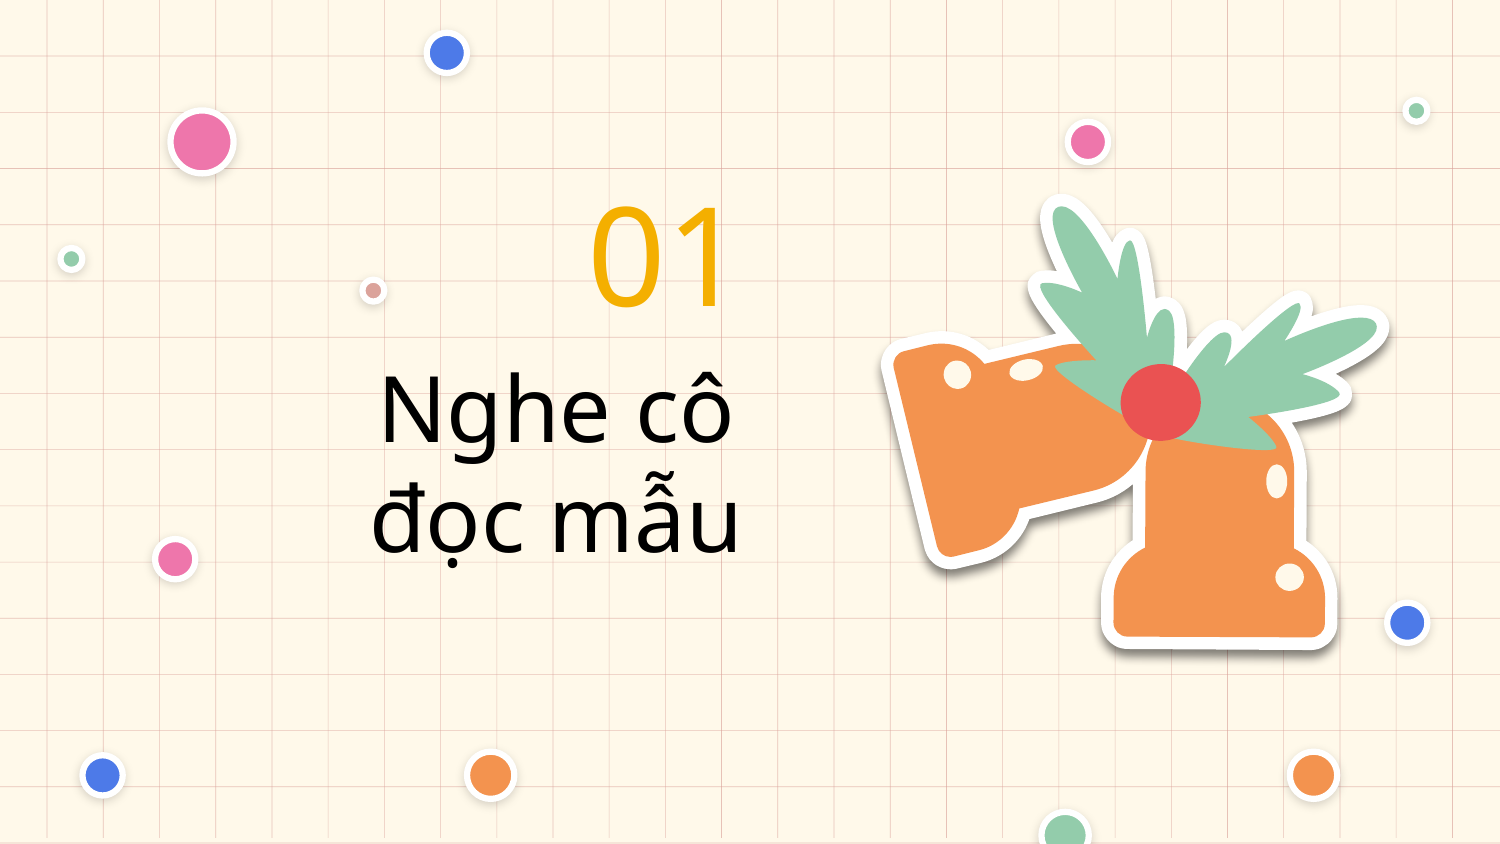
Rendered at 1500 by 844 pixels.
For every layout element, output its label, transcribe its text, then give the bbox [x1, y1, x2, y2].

text_box [362, 279, 385, 302]
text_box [891, 205, 1379, 638]
text_box [1067, 121, 1109, 163]
text_box [170, 110, 234, 174]
text_box 01 [482, 162, 851, 342]
text_box Nghe cô đọc mẫu [299, 343, 813, 579]
